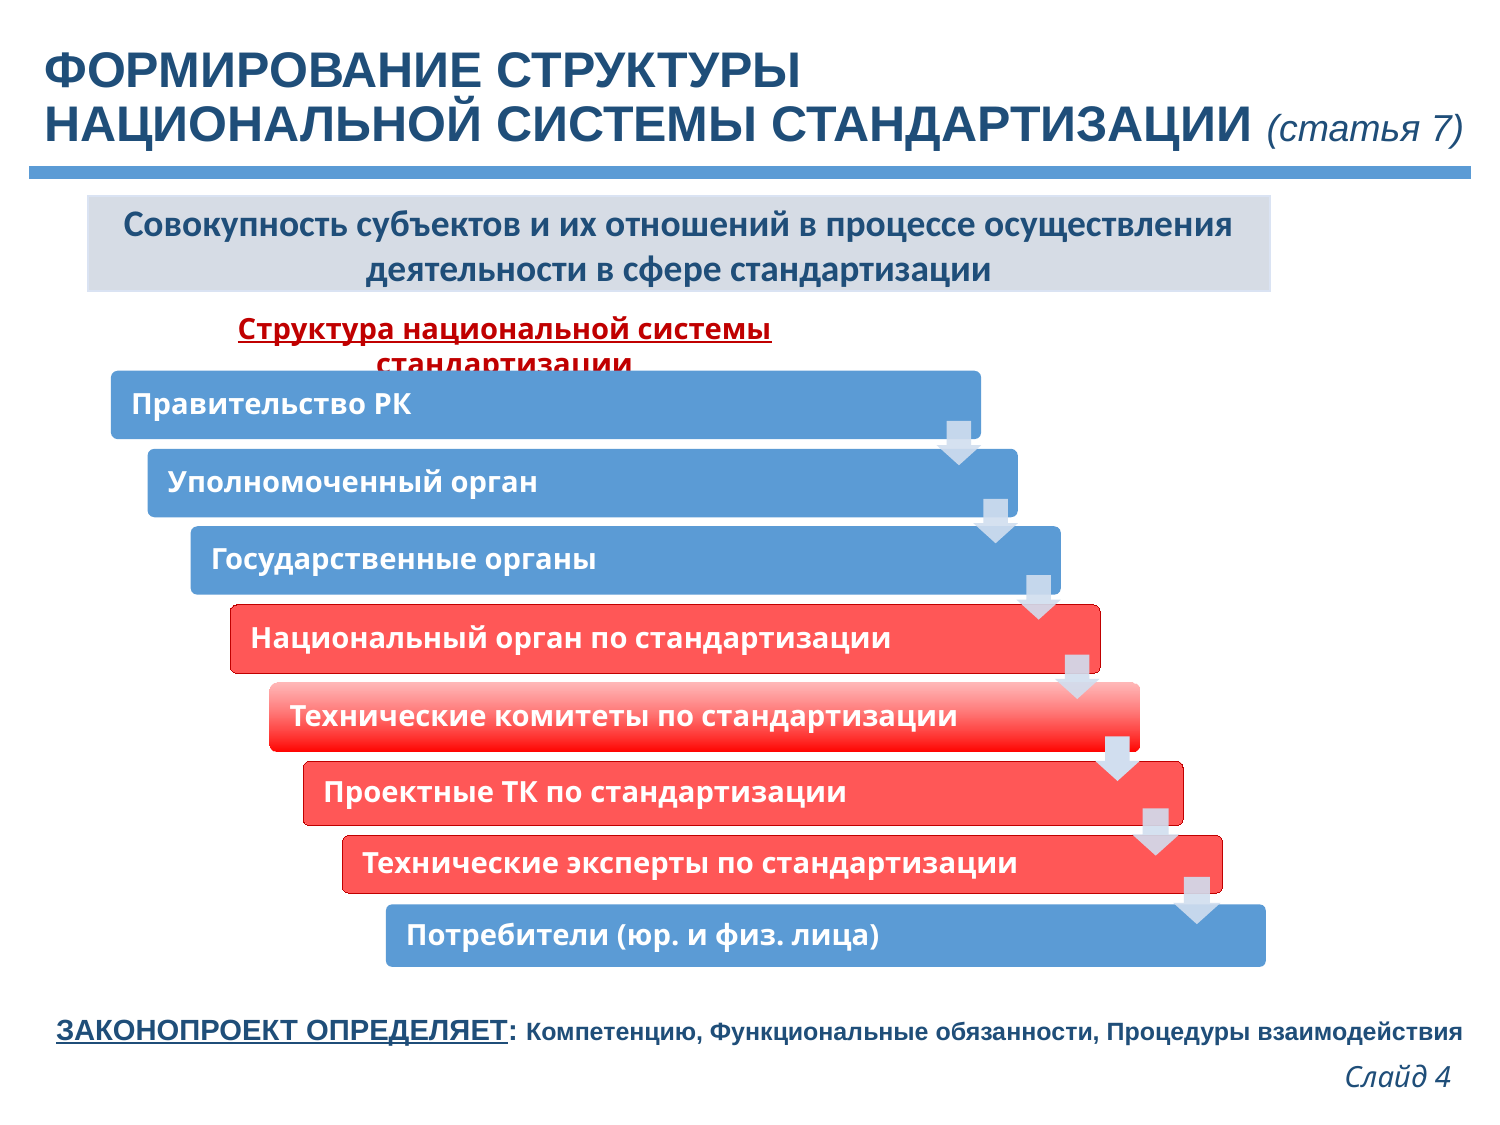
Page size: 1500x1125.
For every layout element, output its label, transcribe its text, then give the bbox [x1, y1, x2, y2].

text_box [110, 370, 1329, 1000]
title ФОРМИРОВАНИЕ СТРУКТУРЫ НАЦИОНАЛЬНОЙ СИСТЕМЫ СТАНДАРТИЗАЦИИ (статья 7) [29, 24, 1499, 173]
text_box Структура национальной системы стандартизации [94, 302, 916, 388]
text_box ЗАКОНОПРОЕКТ ОПРЕДЕЛЯЕТ: Компетенцию, Функциональные обязанности, Процедуры взаимодействия [41, 1004, 1483, 1054]
text_box Совокупность субъектов и их отношений в процессе осуществления деятельности в сфере стандартизации [87, 195, 1271, 292]
text_box Слайд 4 [1296, 1034, 1499, 1118]
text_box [1095, 736, 1140, 781]
